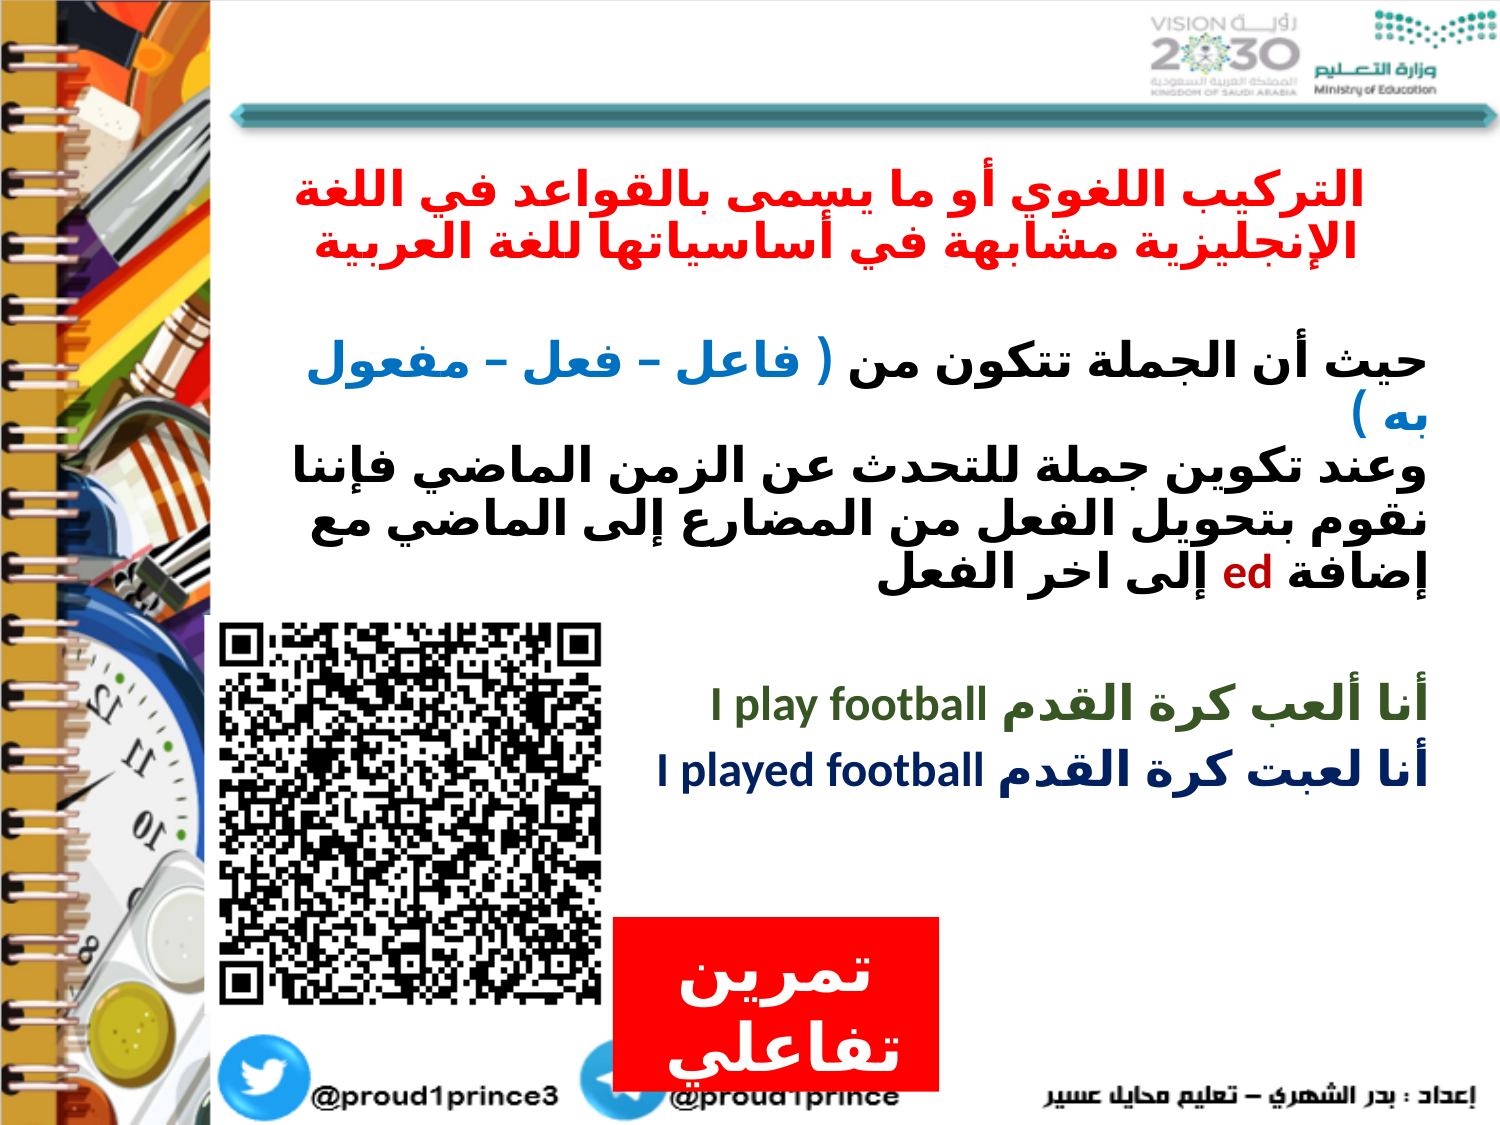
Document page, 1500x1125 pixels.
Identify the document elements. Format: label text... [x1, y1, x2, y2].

text_box تمرين تفاعلي [612, 917, 940, 1092]
picture [0, 0, 1500, 1125]
list التركيب اللغوي أو ما يسمى بالقواعد في اللغة الإنجليزية مشابهة في أساسياتها للغة العربية حيث أن الجملة تتكون من ( فاعل – فعل – مفعول به ) وعند تكوين جملة للتحدث عن الزمن الماضي فإننا نقوم بتحويل الفعل من المضارع إلى الماضي مع إضافة ed إلى اخر الفعل أنا ألعب كرة القدم I play football أنا لعبت كرة القدم I played football [215, 156, 1446, 807]
